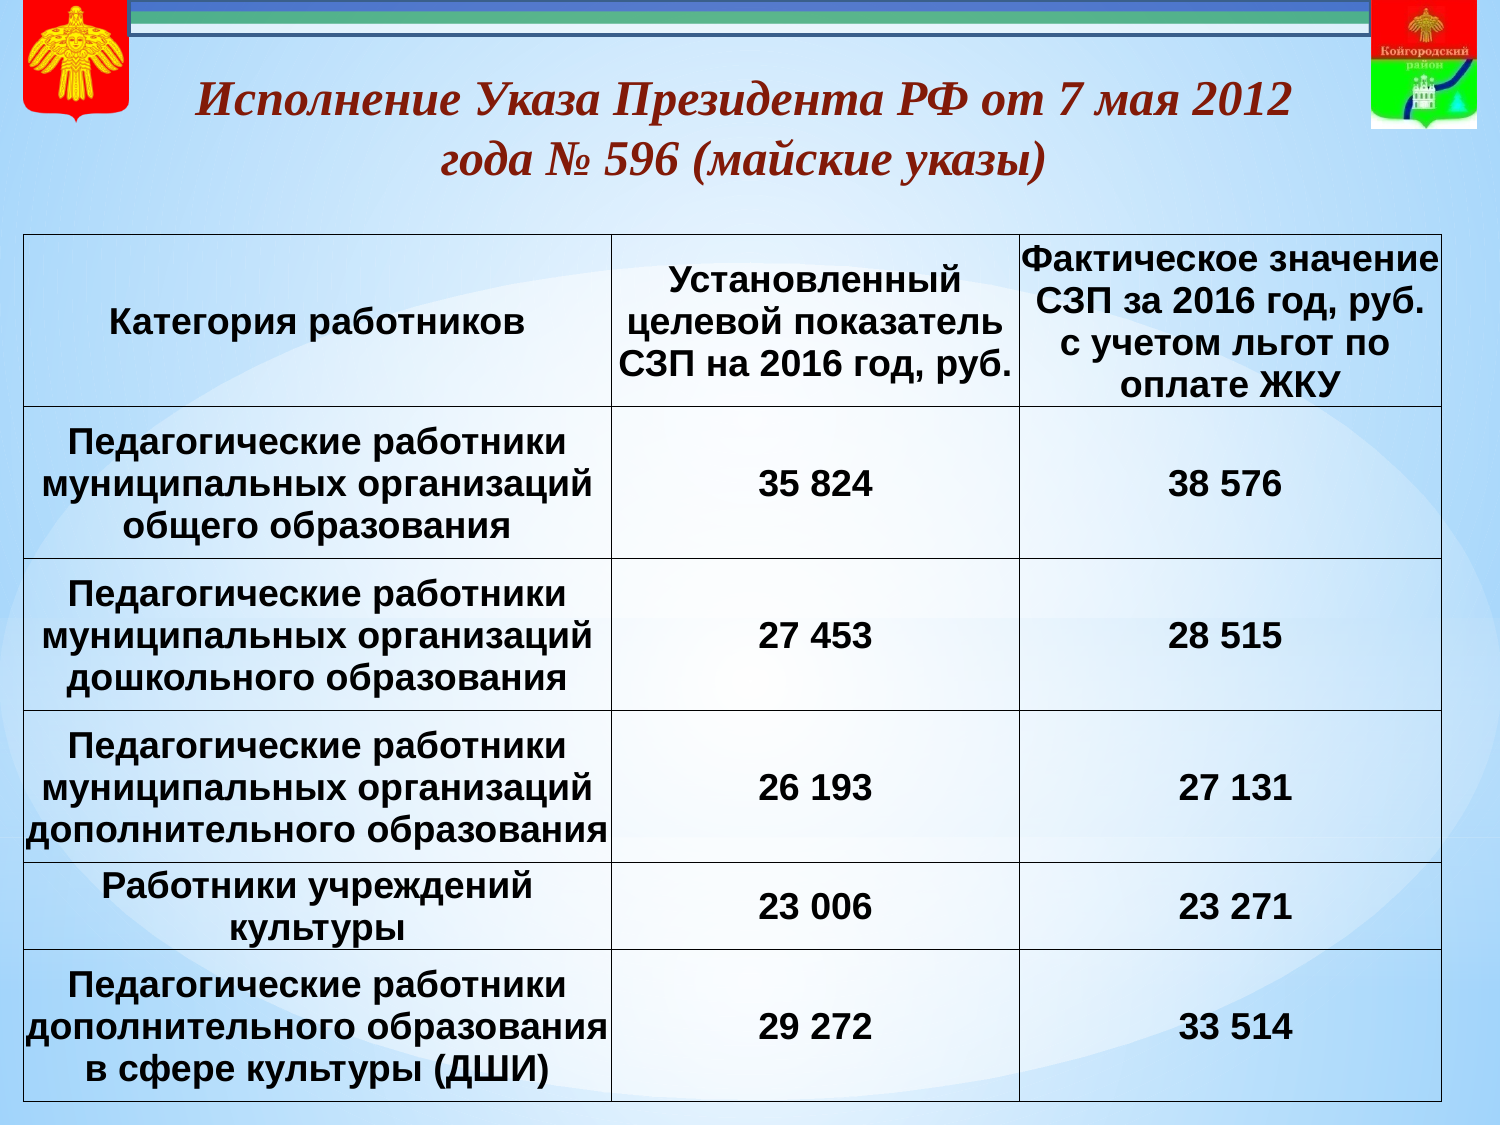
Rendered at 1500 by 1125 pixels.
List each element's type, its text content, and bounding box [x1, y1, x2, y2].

table_cell 38 576 [1020, 407, 1441, 558]
text_box Исполнение Указа Президента РФ от 7 мая 2012 года № 596 (майские указы) [140, 138, 1348, 194]
table_cell 27 453 [612, 559, 1019, 710]
table_cell 33 514 [1020, 950, 1441, 1101]
table_cell 23 271 [1020, 863, 1441, 949]
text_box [23, 0, 1477, 129]
table_cell Работники учреждений культуры [24, 863, 611, 949]
table_cell Педагогические работники муниципальных организаций общего образования [24, 407, 611, 558]
table_cell 29 272 [612, 950, 1019, 1101]
table_cell Педагогические работники муниципальных организаций дополнительного образования [24, 711, 611, 862]
table_header Фактическое значение СЗП за 2016 год, руб. с учетом льгот по оплате ЖКУ [1020, 235, 1441, 406]
table_cell 26 193 [612, 711, 1019, 862]
table_cell 28 515 [1020, 559, 1441, 710]
table_cell 35 824 [612, 407, 1019, 558]
table_cell 27 131 [1020, 711, 1441, 862]
table_cell 23 006 [612, 863, 1019, 949]
table_cell Педагогические работники муниципальных организаций дошкольного образования [24, 559, 611, 710]
table_header Категория работников [24, 235, 611, 406]
table_header Установленный целевой показатель СЗП на 2016 год, руб. [612, 235, 1019, 406]
table_cell Педагогические работники дополнительного образования в сфере культуры (ДШИ) [24, 950, 611, 1101]
